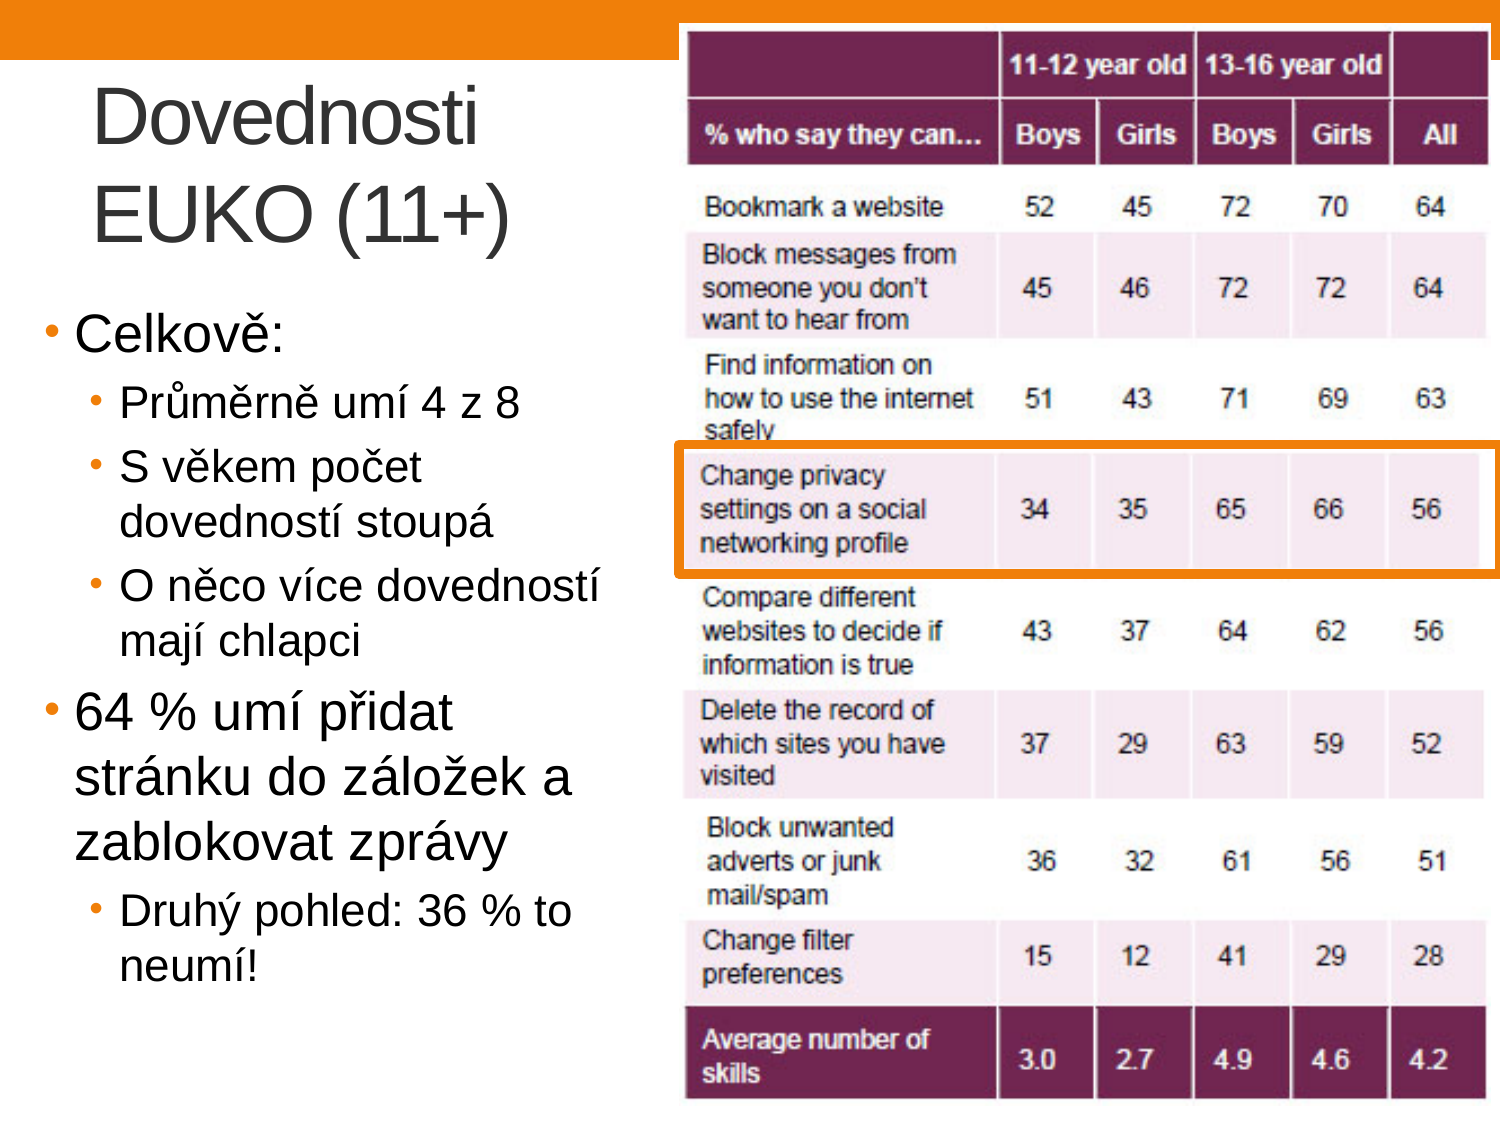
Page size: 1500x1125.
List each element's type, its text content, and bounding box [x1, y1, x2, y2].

picture [678, 23, 1492, 1107]
list Celkově: Průměrně umí 4 z 8 S věkem počet dovedností stoupá O něco více dovedností mají chlapci 64 % umí přidat stránku do záložek a zablokovat zprávy Druhý pohled: 36 % to neumí! [29, 290, 658, 1034]
title Dovednosti EUKO (11+) [76, 54, 577, 267]
